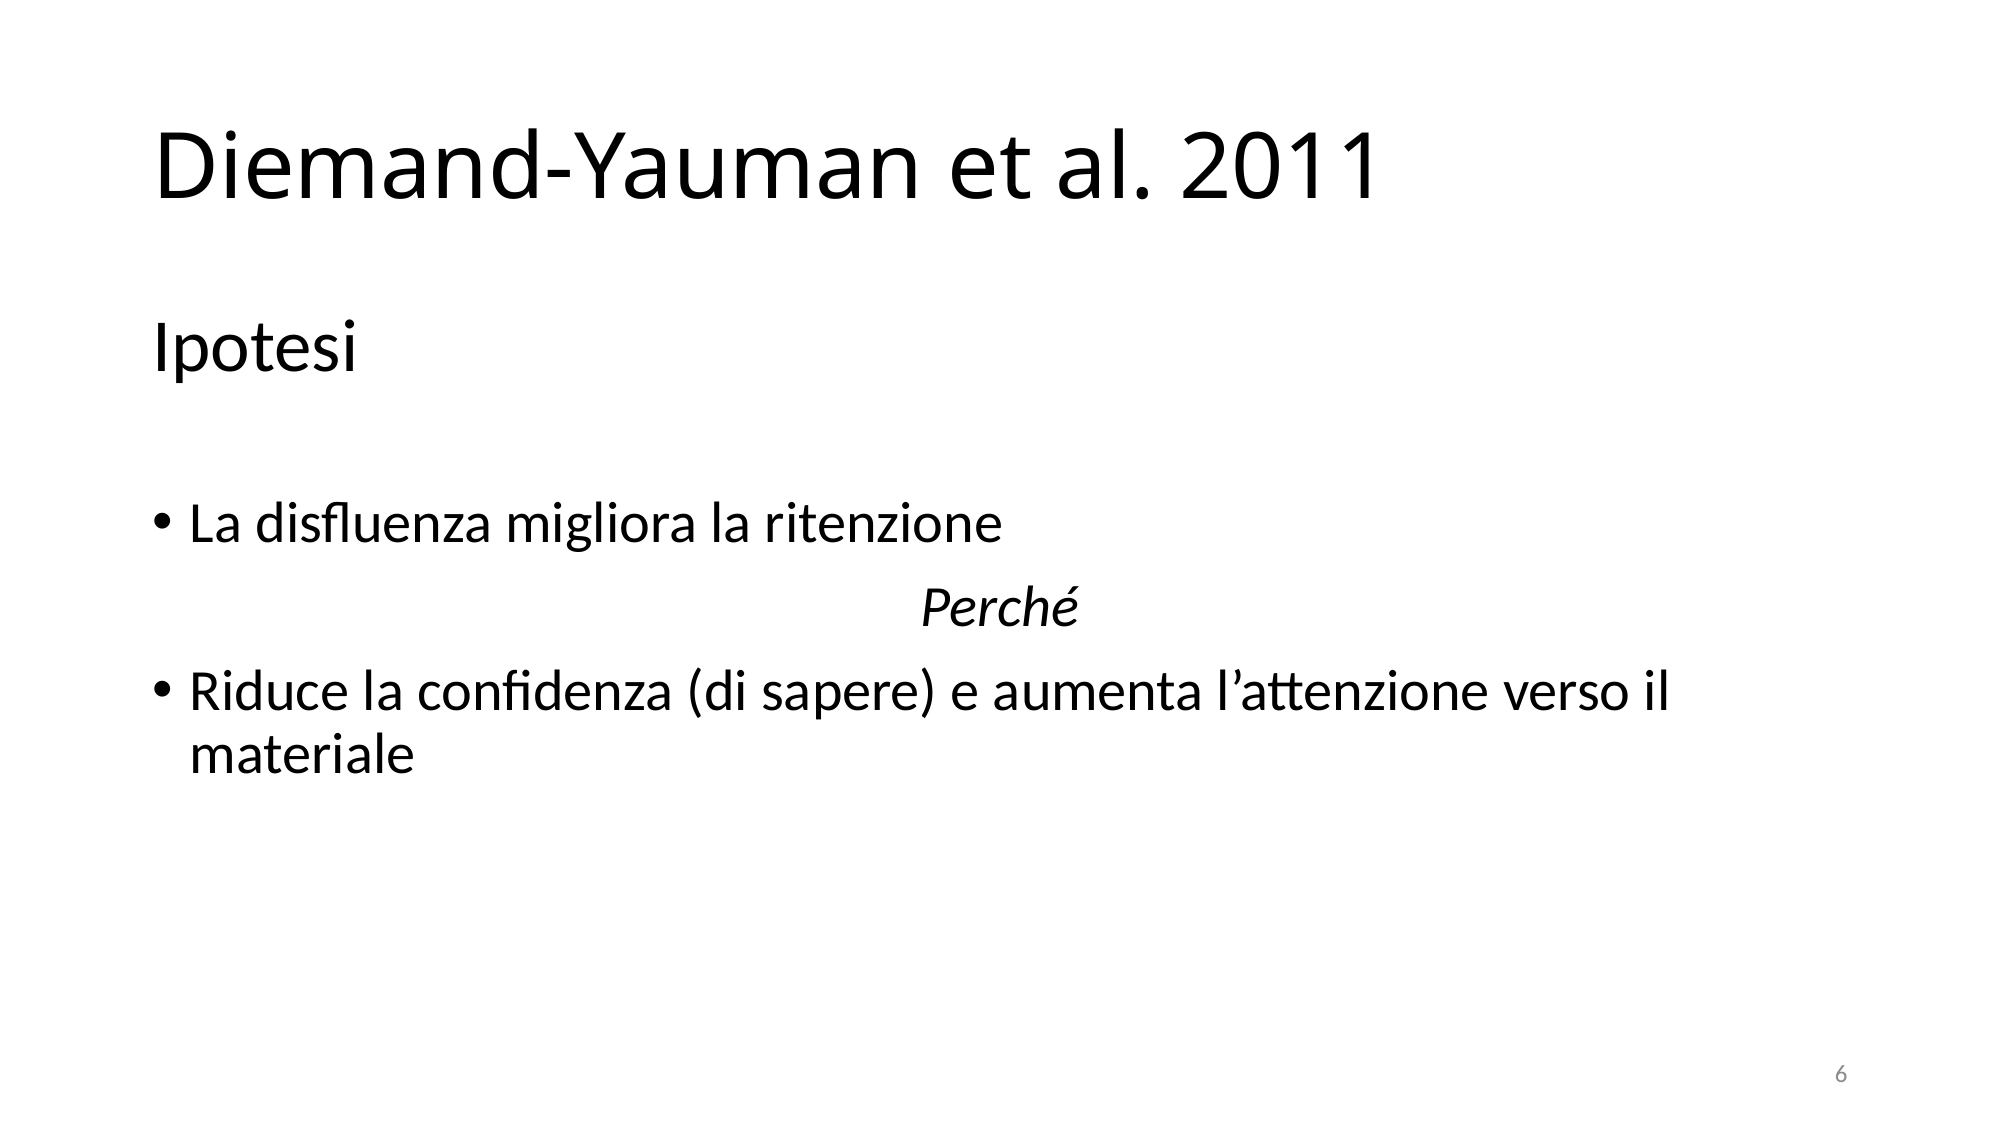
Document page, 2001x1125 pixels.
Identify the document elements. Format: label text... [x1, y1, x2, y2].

title Diemand-Yauman et al. 2011 [137, 59, 1863, 278]
slide_number 6 [1412, 1042, 1863, 1103]
list Ipotesi La disfluenza migliora la ritenzione Perché Riduce la confidenza (di sapere) e aumenta l’attenzione verso il materiale [137, 299, 1863, 1014]
